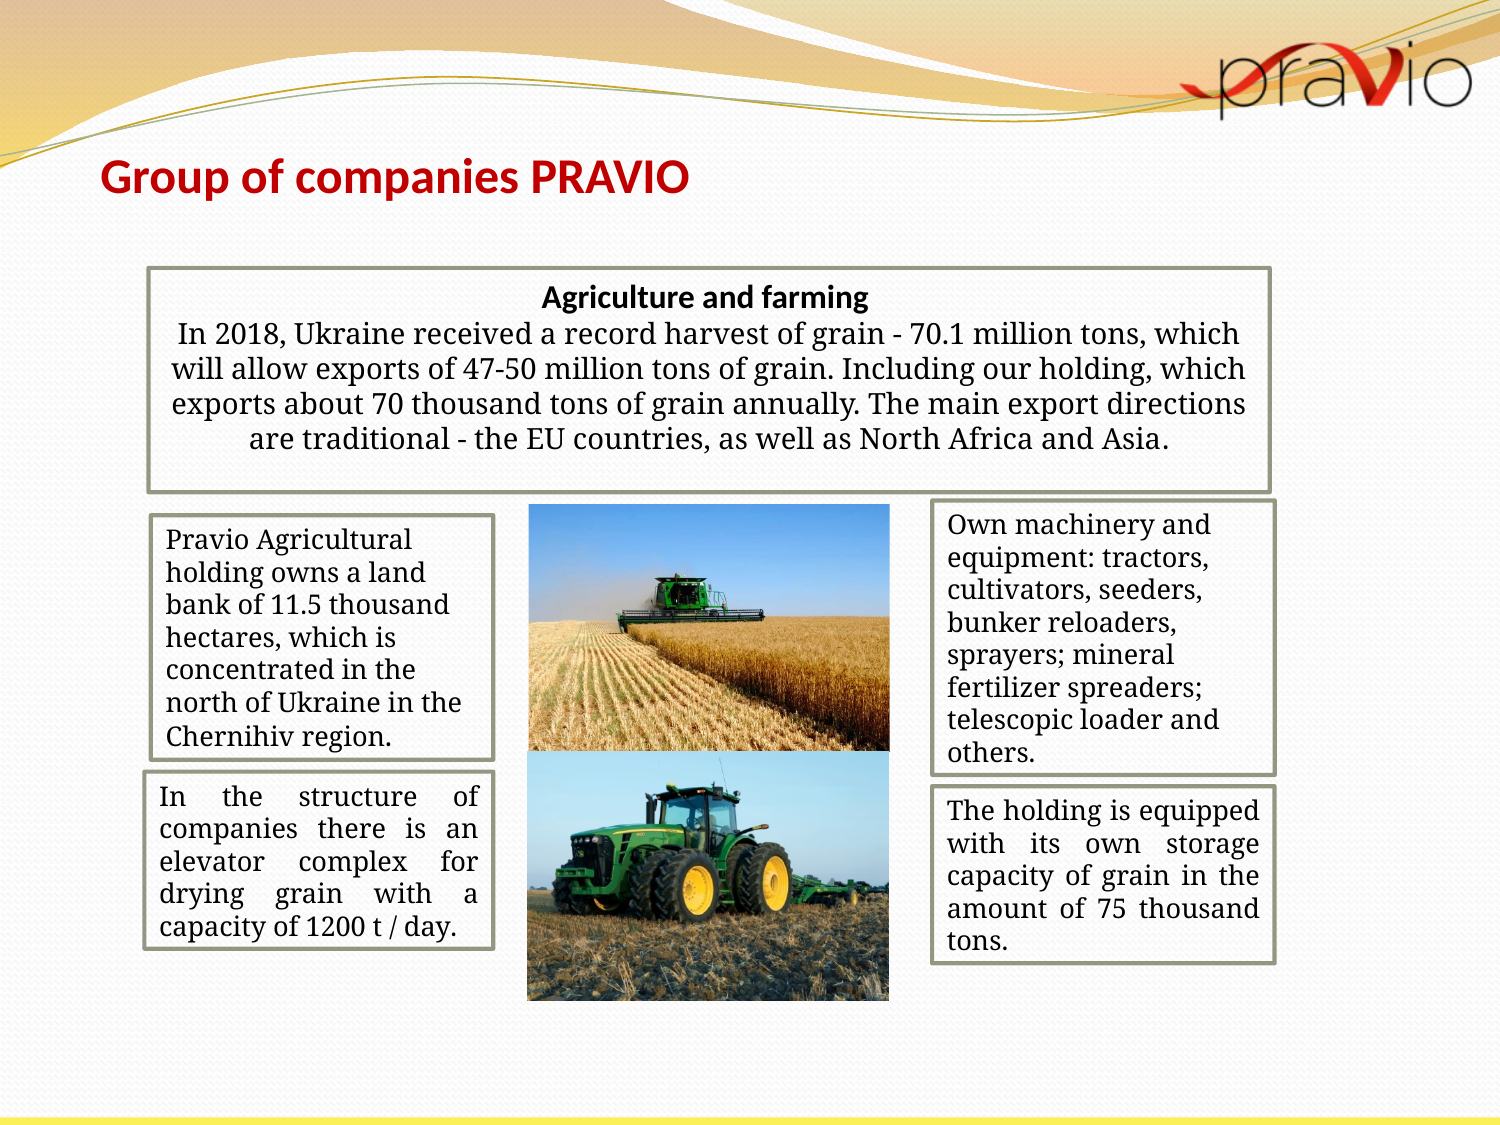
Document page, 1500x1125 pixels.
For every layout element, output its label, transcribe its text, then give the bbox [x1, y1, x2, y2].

text_box Pravio Agricultural holding owns a land bank of 11.5 thousand hectares, which is concentrated in the north of Ukraine in the Chernihiv region. [149, 513, 495, 762]
picture [527, 503, 890, 1001]
text_box Agriculture and farming In 2018, Ukraine received a record harvest of grain - 70.1 million tons, which will allow exports of 47-50 million tons of grain. Including our holding, which exports about 70 thousand tons of grain annually. The main export directions are traditional - the EU countries, as well as North Africa and Asia. [146, 266, 1272, 494]
text_box In the structure of companies there is an elevator complex for drying grain with a capacity of 1200 t / day. [142, 770, 495, 951]
text_box Own machinery and equipment: tractors, cultivators, seeders, bunker reloaders, sprayers; mineral fertilizer spreaders; telescopic loader and others. [930, 498, 1277, 777]
picture [1165, 18, 1491, 138]
text_box The holding is equipped with its own storage capacity of grain in the amount of 75 thousand tons. [930, 784, 1277, 965]
title Group of companies PRAVIO [100, 113, 1136, 227]
text_box [0, 1115, 1500, 1125]
